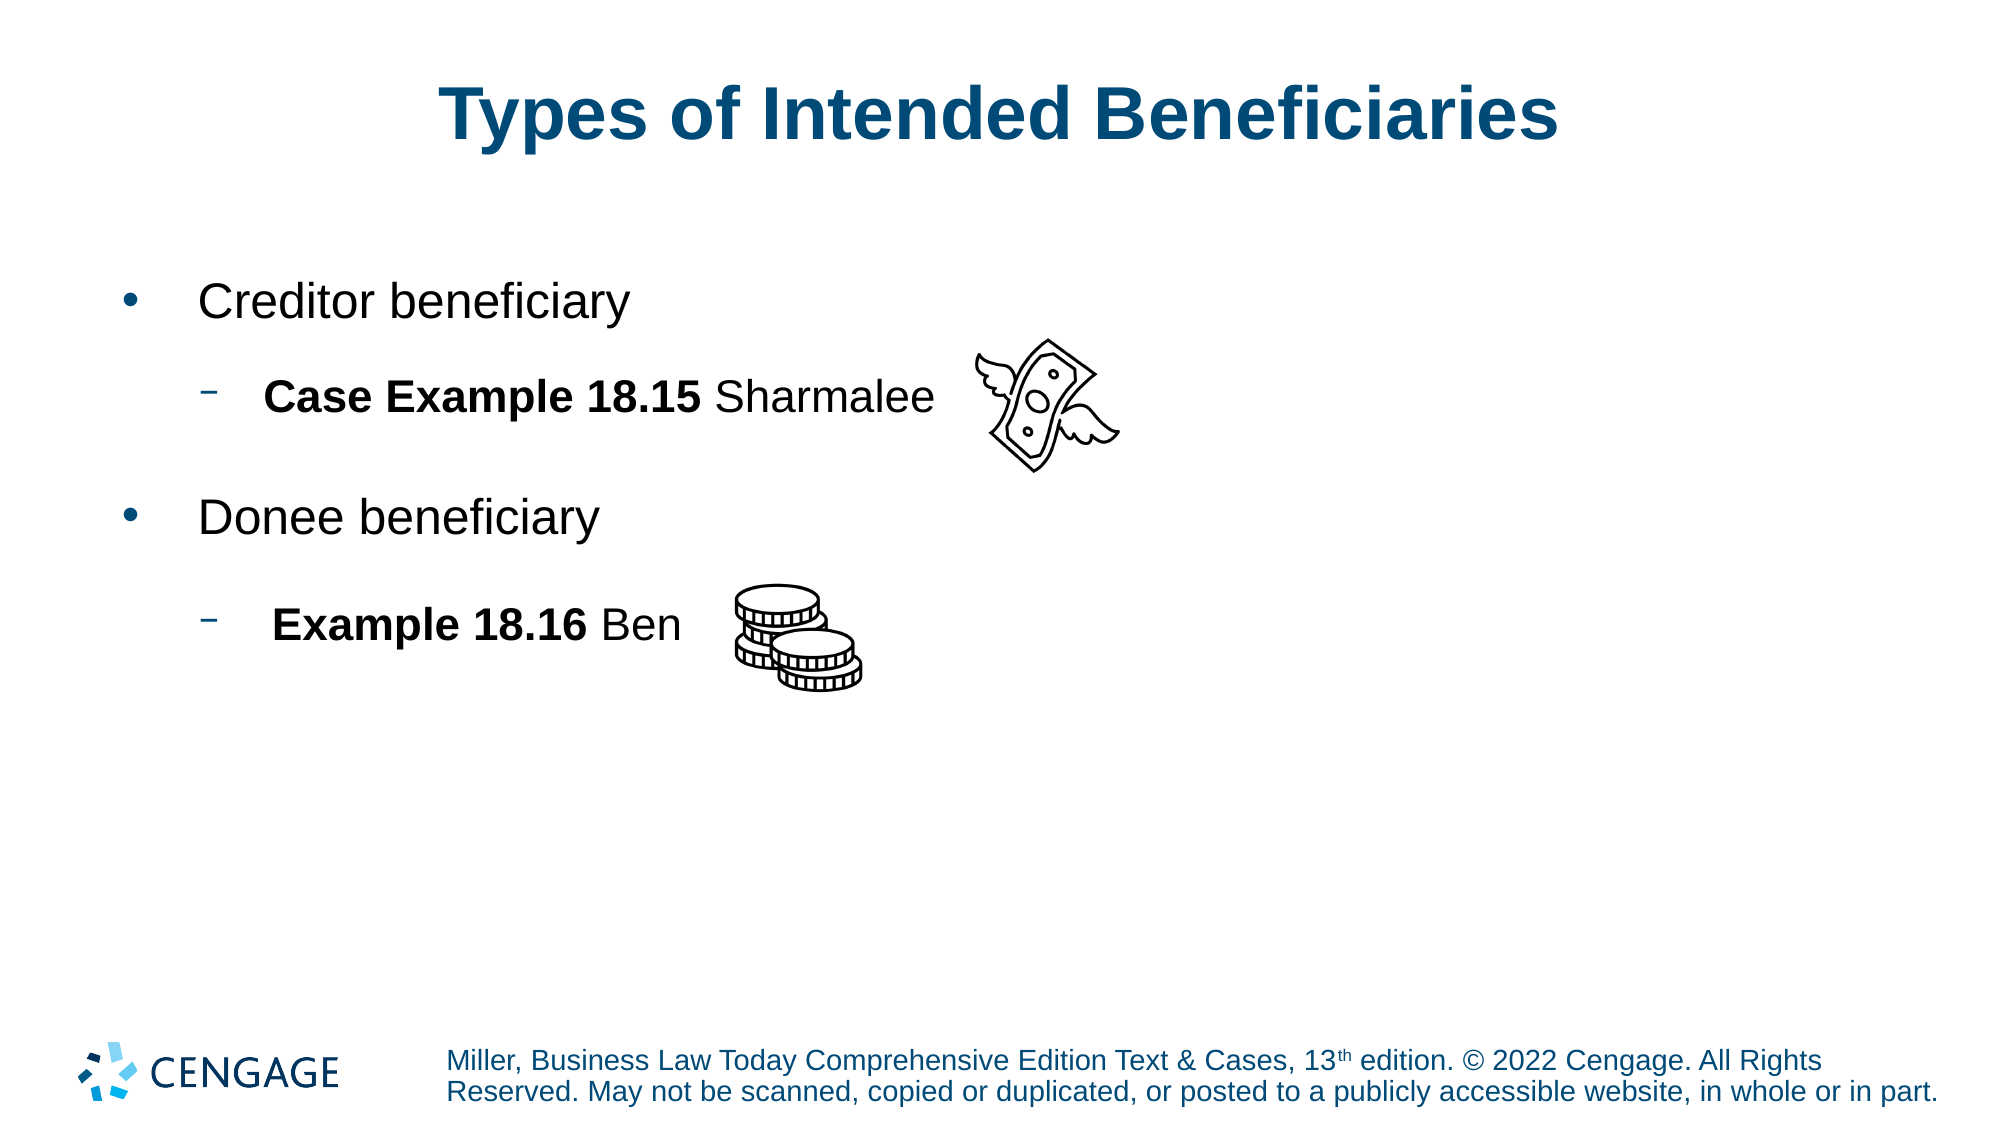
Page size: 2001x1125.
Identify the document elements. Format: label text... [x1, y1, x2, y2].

picture [972, 330, 1123, 481]
picture [78, 1042, 338, 1101]
list Donee beneficiary Example 18.16 Ben [121, 484, 1863, 731]
list Creditor beneficiary Case Example 18.15 Sharmalee [121, 268, 1773, 484]
title Types of Intended Beneficiaries [137, 59, 1863, 171]
picture [720, 562, 871, 713]
